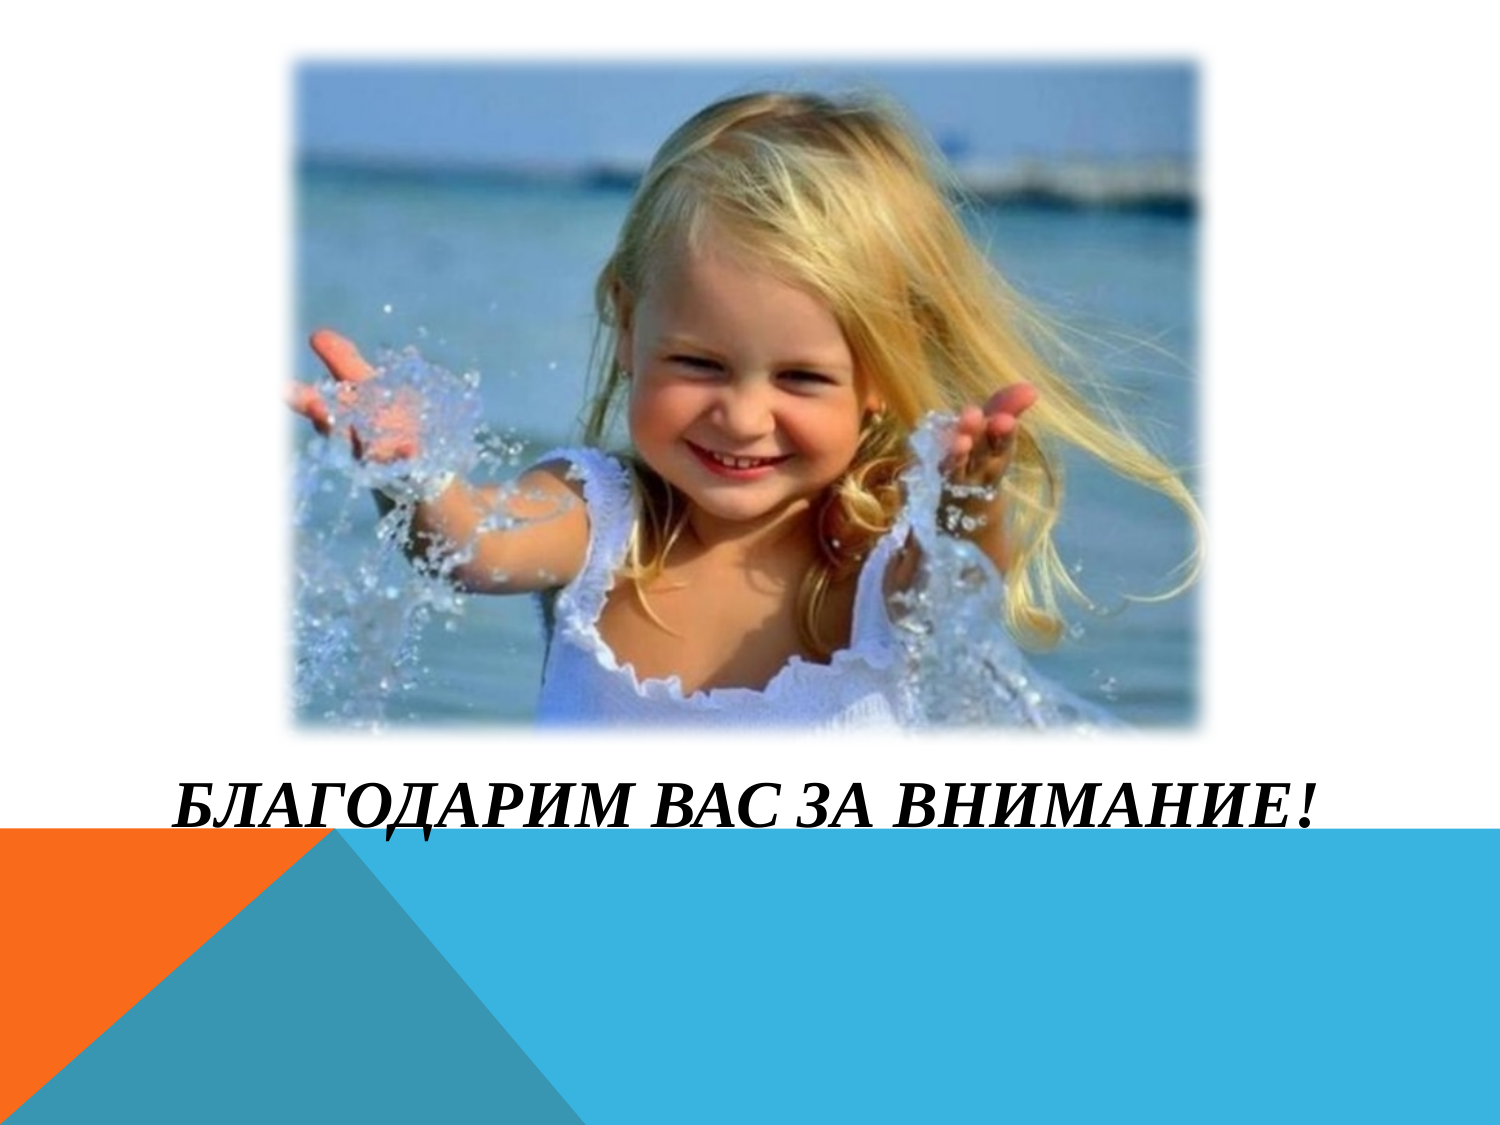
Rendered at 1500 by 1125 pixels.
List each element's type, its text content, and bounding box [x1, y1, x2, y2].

picture [274, 42, 1218, 748]
list Благодарим вас за внимание! [32, 113, 1463, 858]
